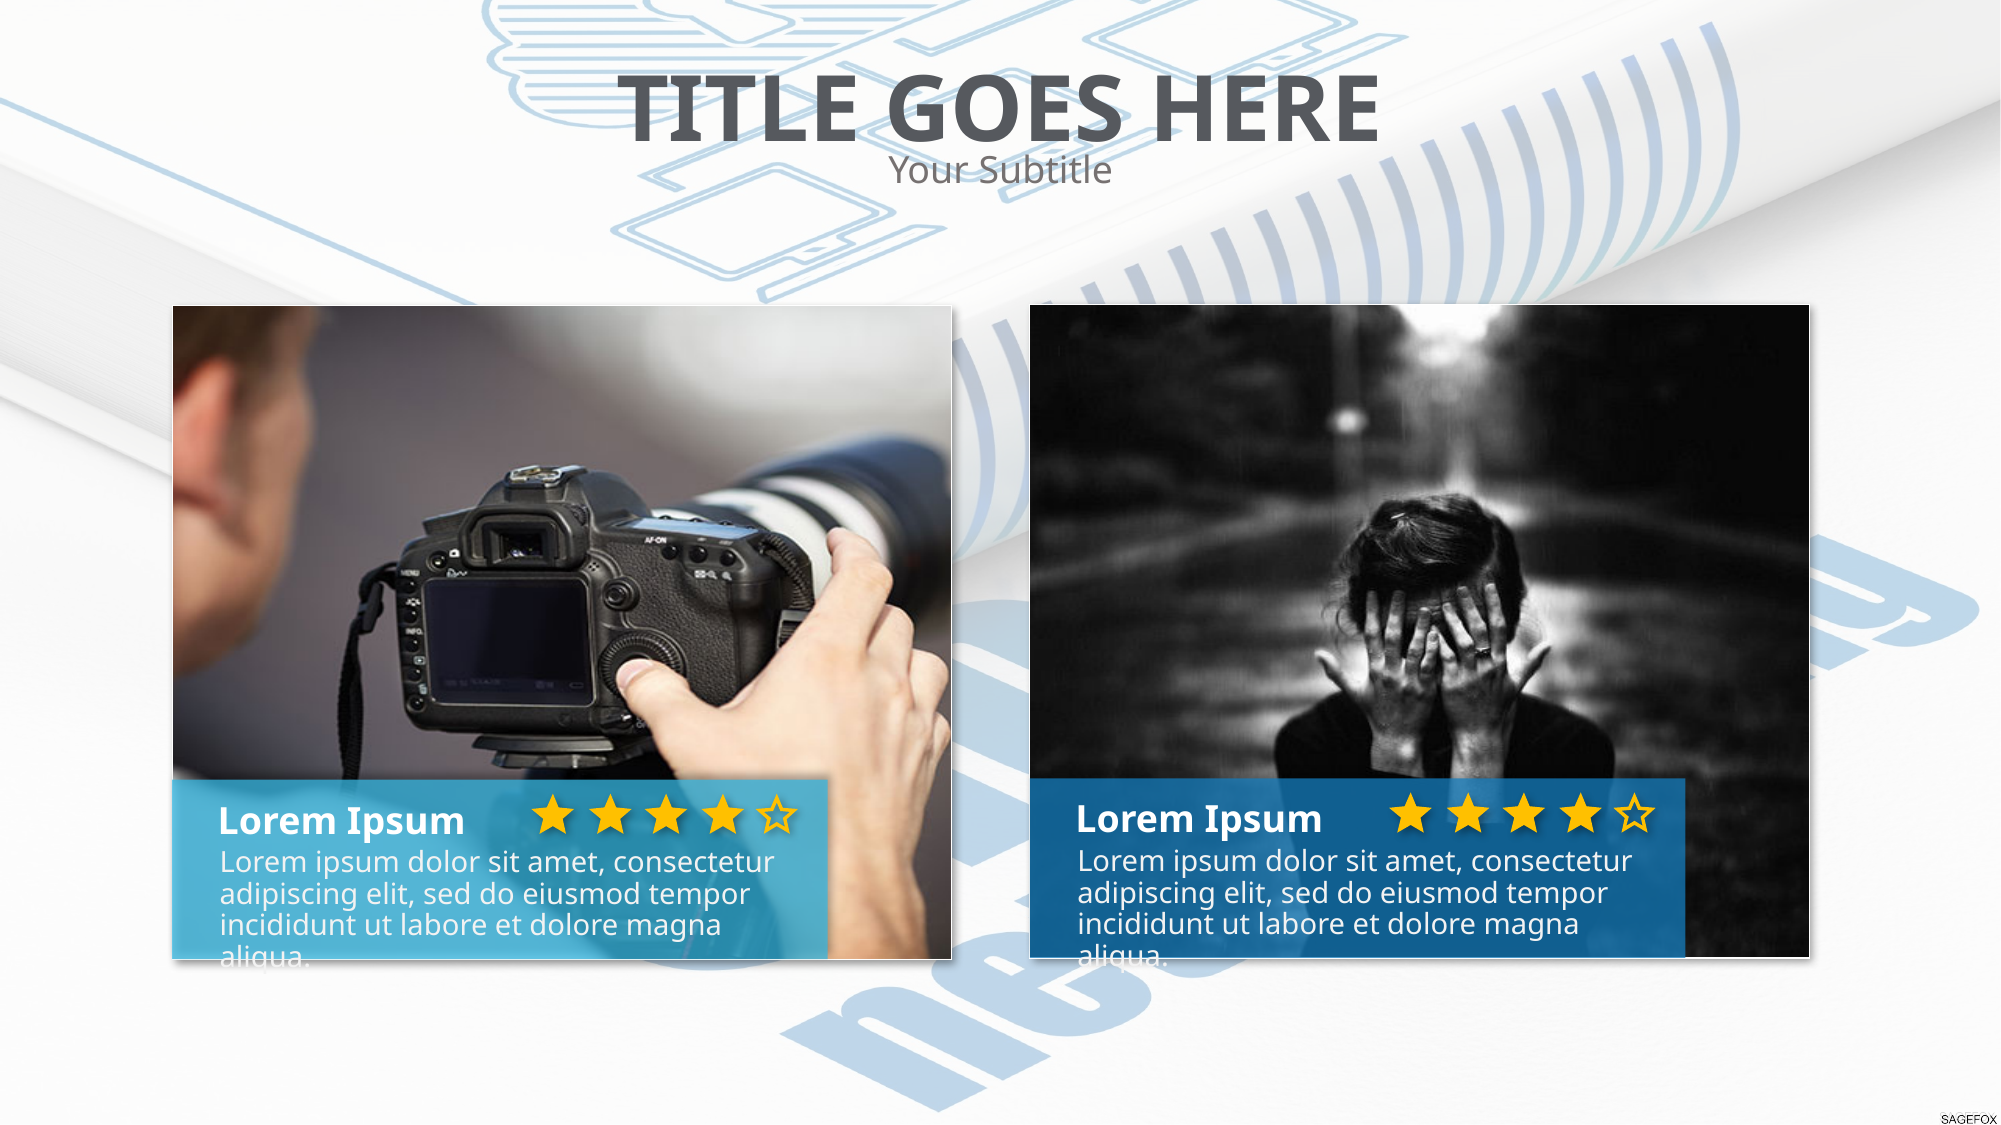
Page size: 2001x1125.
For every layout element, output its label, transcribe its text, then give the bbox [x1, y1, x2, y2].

text_box [1613, 792, 1656, 833]
text_box [701, 793, 745, 834]
text_box [531, 793, 575, 834]
text_box Lorem Ipsum [1060, 788, 1361, 848]
text_box [1029, 303, 1811, 959]
text_box [1029, 777, 1687, 959]
text_box [755, 793, 799, 834]
text_box [588, 793, 632, 834]
text_box [1502, 792, 1546, 833]
text_box [1446, 792, 1490, 833]
text_box [644, 793, 688, 834]
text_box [548, 42, 1452, 199]
text_box Lorem ipsum dolor sit amet, consectetur adipiscing elit, sed do eiusmod tempor incididunt ut labore et dolore magna aliqua. [1077, 846, 1640, 952]
text_box [171, 779, 829, 960]
picture [1938, 1114, 1999, 1125]
text_box Lorem Ipsum [202, 789, 503, 849]
text_box [171, 305, 953, 960]
text_box Lorem ipsum dolor sit amet, consectetur adipiscing elit, sed do eiusmod tempor incididunt ut labore et dolore magna aliqua. [219, 847, 782, 953]
text_box [1559, 792, 1602, 833]
text_box [1389, 792, 1432, 833]
